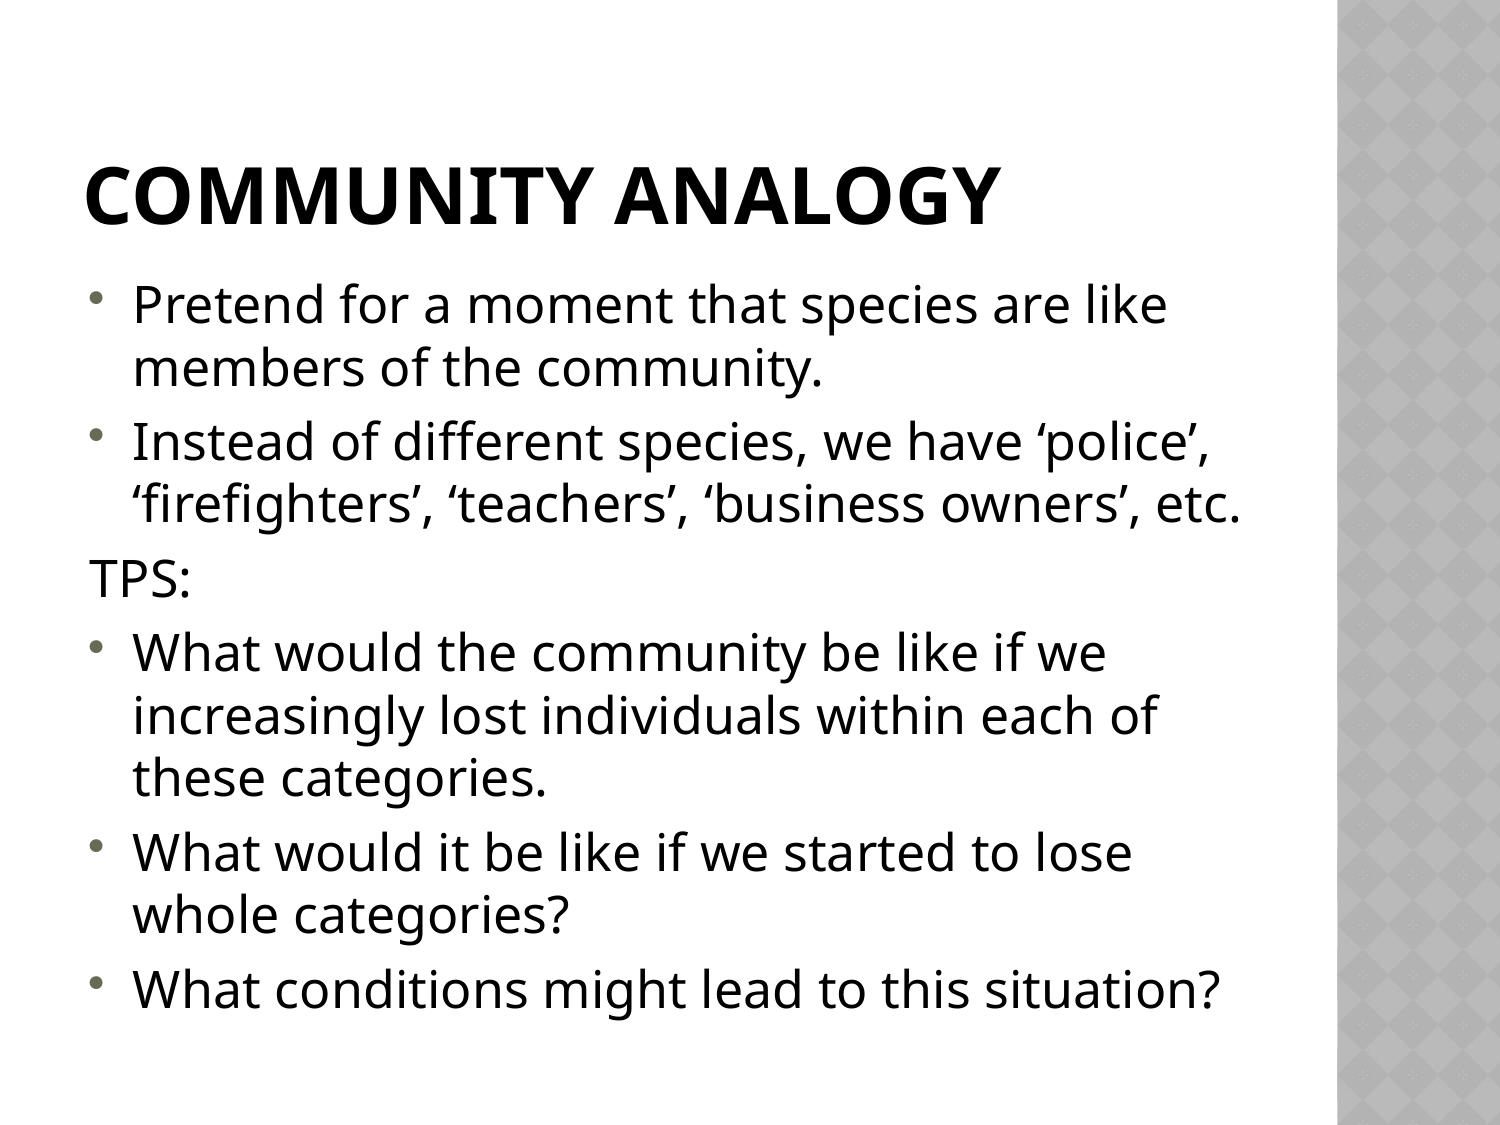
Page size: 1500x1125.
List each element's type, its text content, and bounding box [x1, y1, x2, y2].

title Community Analogy [75, 52, 1263, 240]
list Pretend for a moment that species are like members of the community. Instead of different species, we have ‘police’, ‘firefighters’, ‘teachers’, ‘business owners’, etc. TPS: What would the community be like if we increasingly lost individuals within each of these categories. What would it be like if we started to lose whole categories? What conditions might lead to this situation? [75, 264, 1263, 1059]
